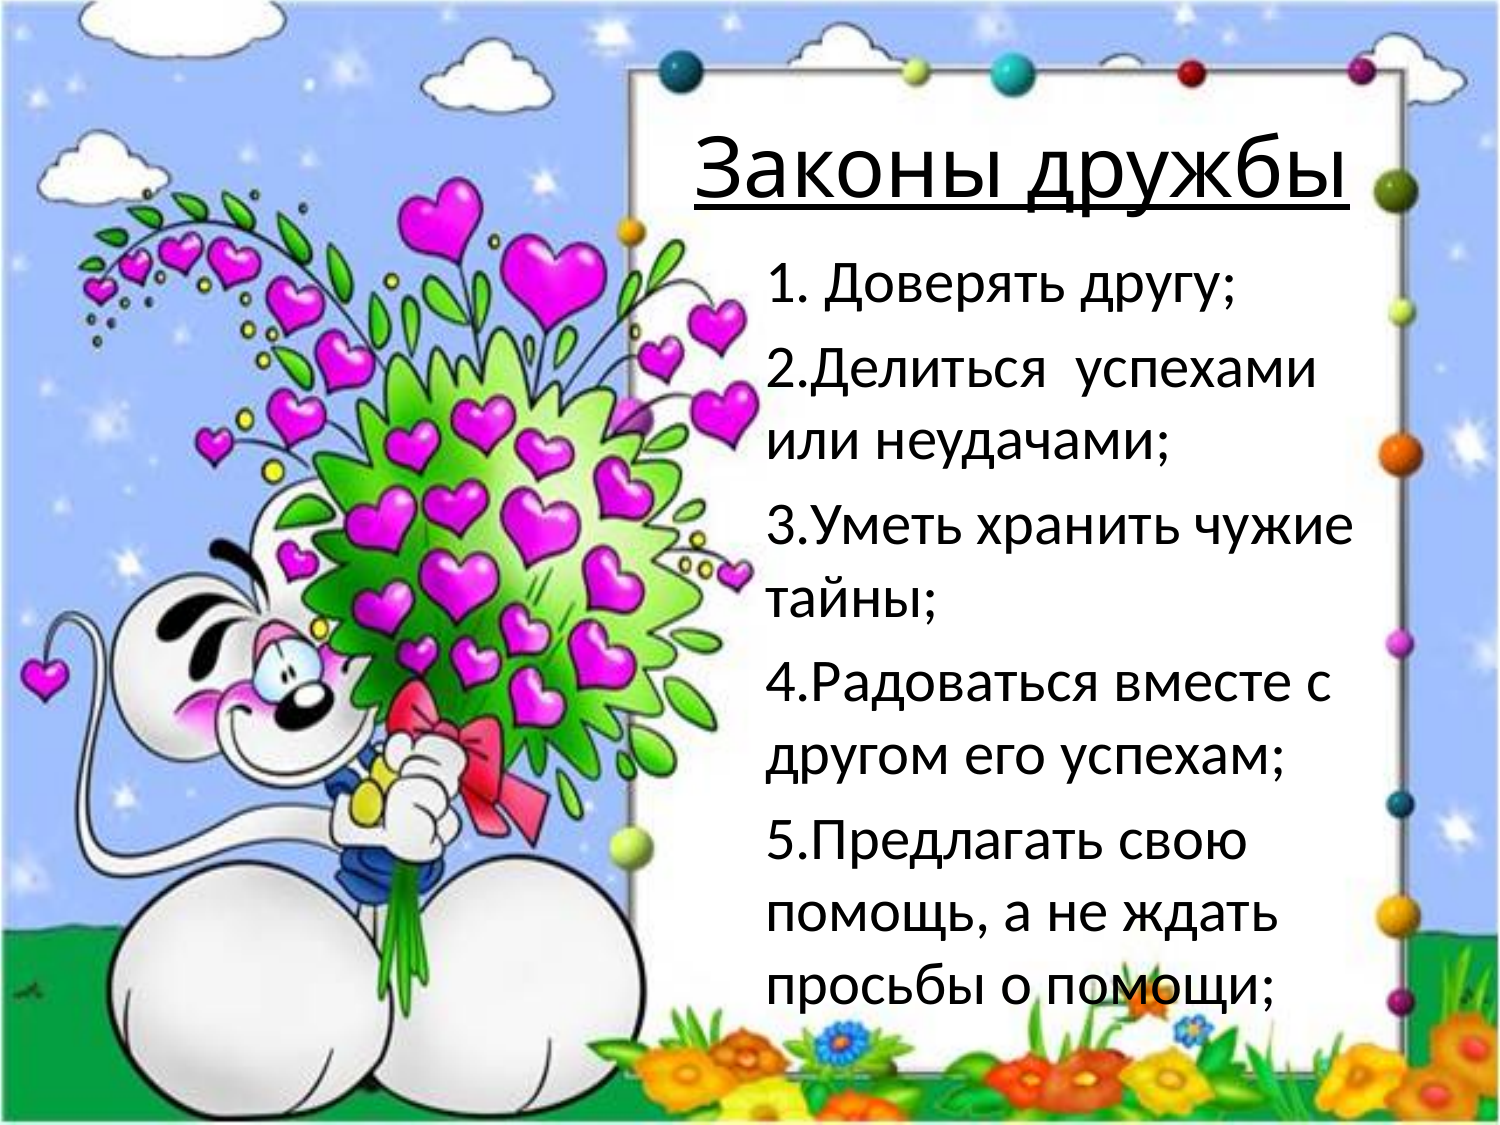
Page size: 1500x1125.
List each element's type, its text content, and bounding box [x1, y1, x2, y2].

subtitle 1. Доверять другу; 2.Делиться успехами или неудачами; 3.Уметь хранить чужие тайны; 4.Радоваться вместе с другом его успехам; 5.Предлагать свою помощь, а не ждать просьбы о помощи; [750, 234, 1395, 1043]
picture [0, 0, 1500, 1125]
title Законы дружбы [656, 93, 1388, 235]
